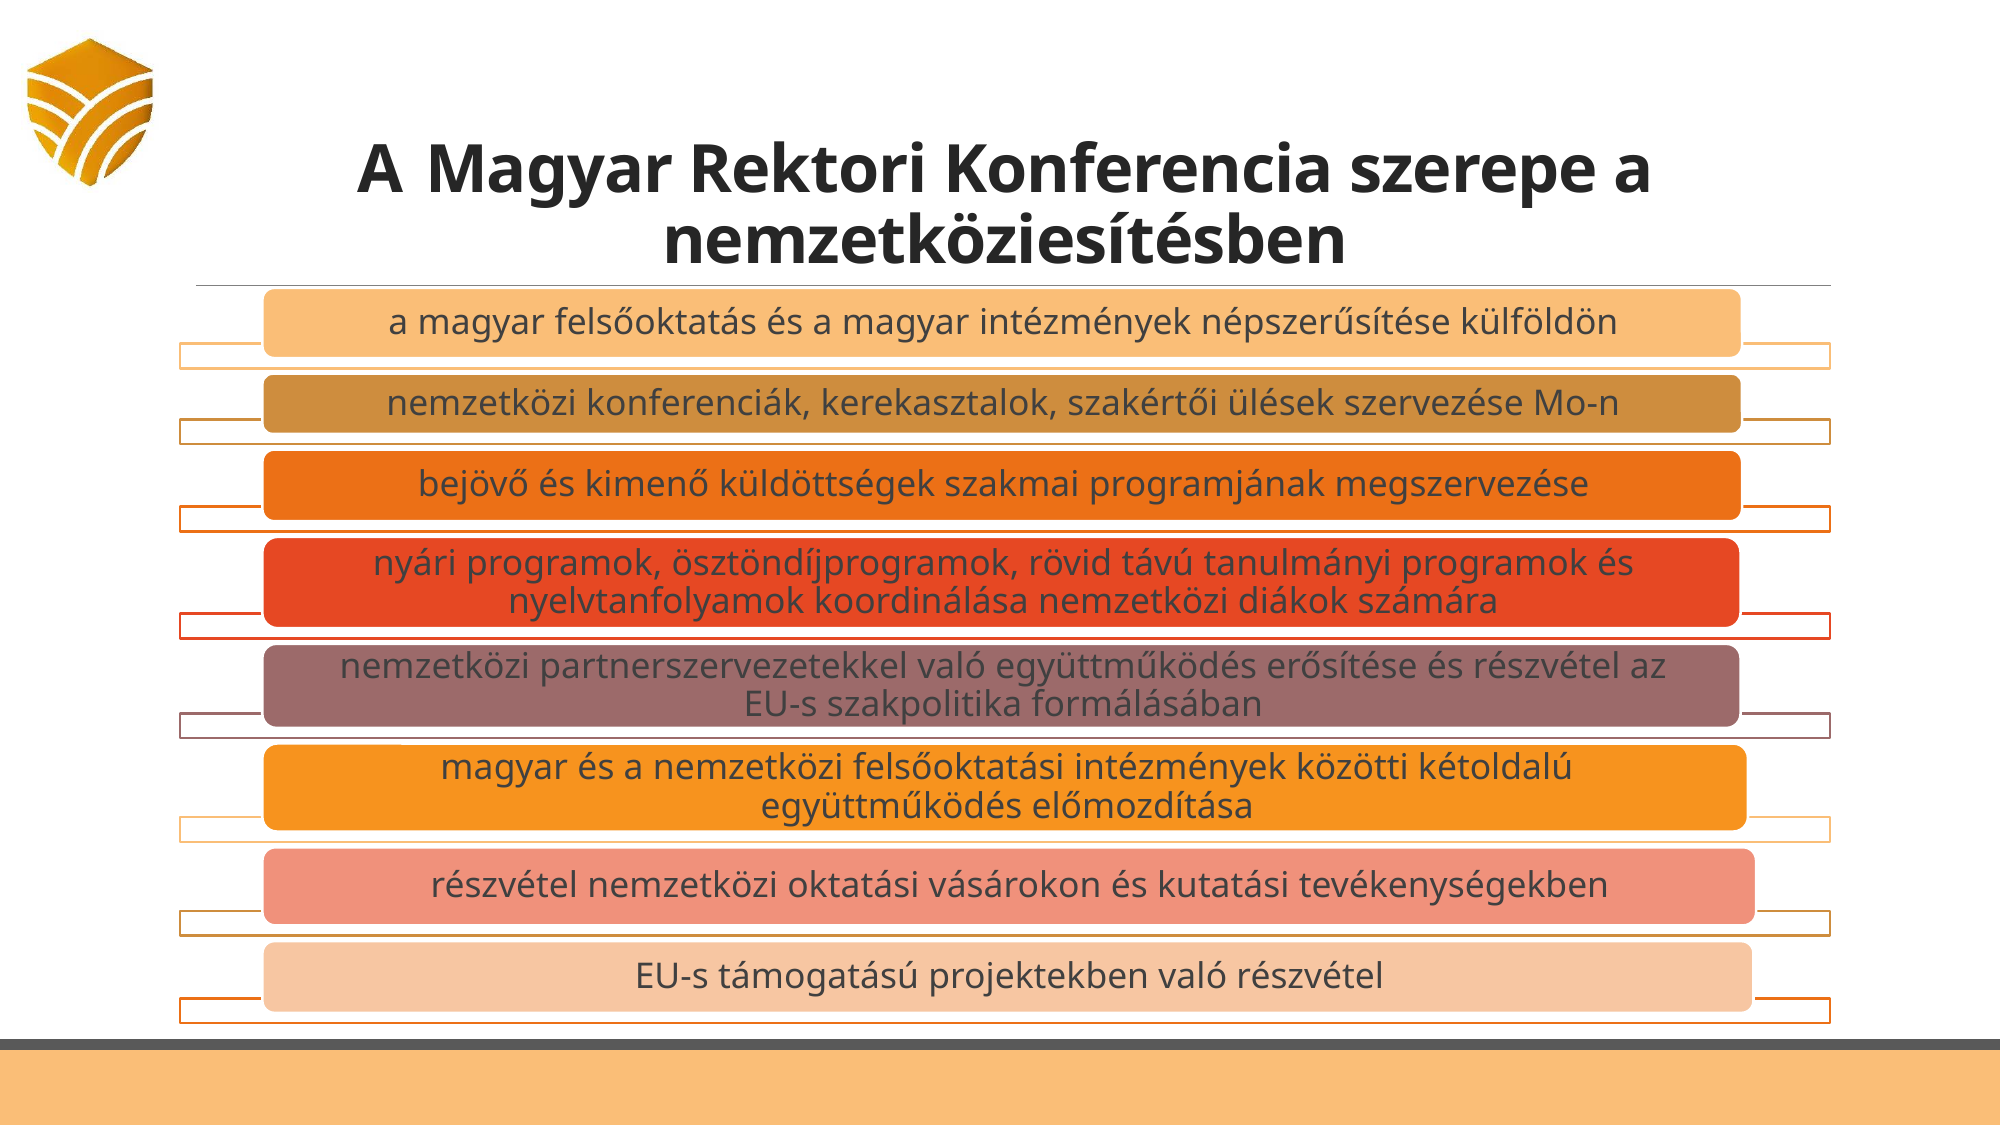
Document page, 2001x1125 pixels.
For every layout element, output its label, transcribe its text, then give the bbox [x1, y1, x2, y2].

picture [21, 30, 159, 193]
title A Magyar Rektori Konferencia szerepe a nemzetköziesítésben [180, 47, 1830, 251]
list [179, 253, 1831, 1058]
